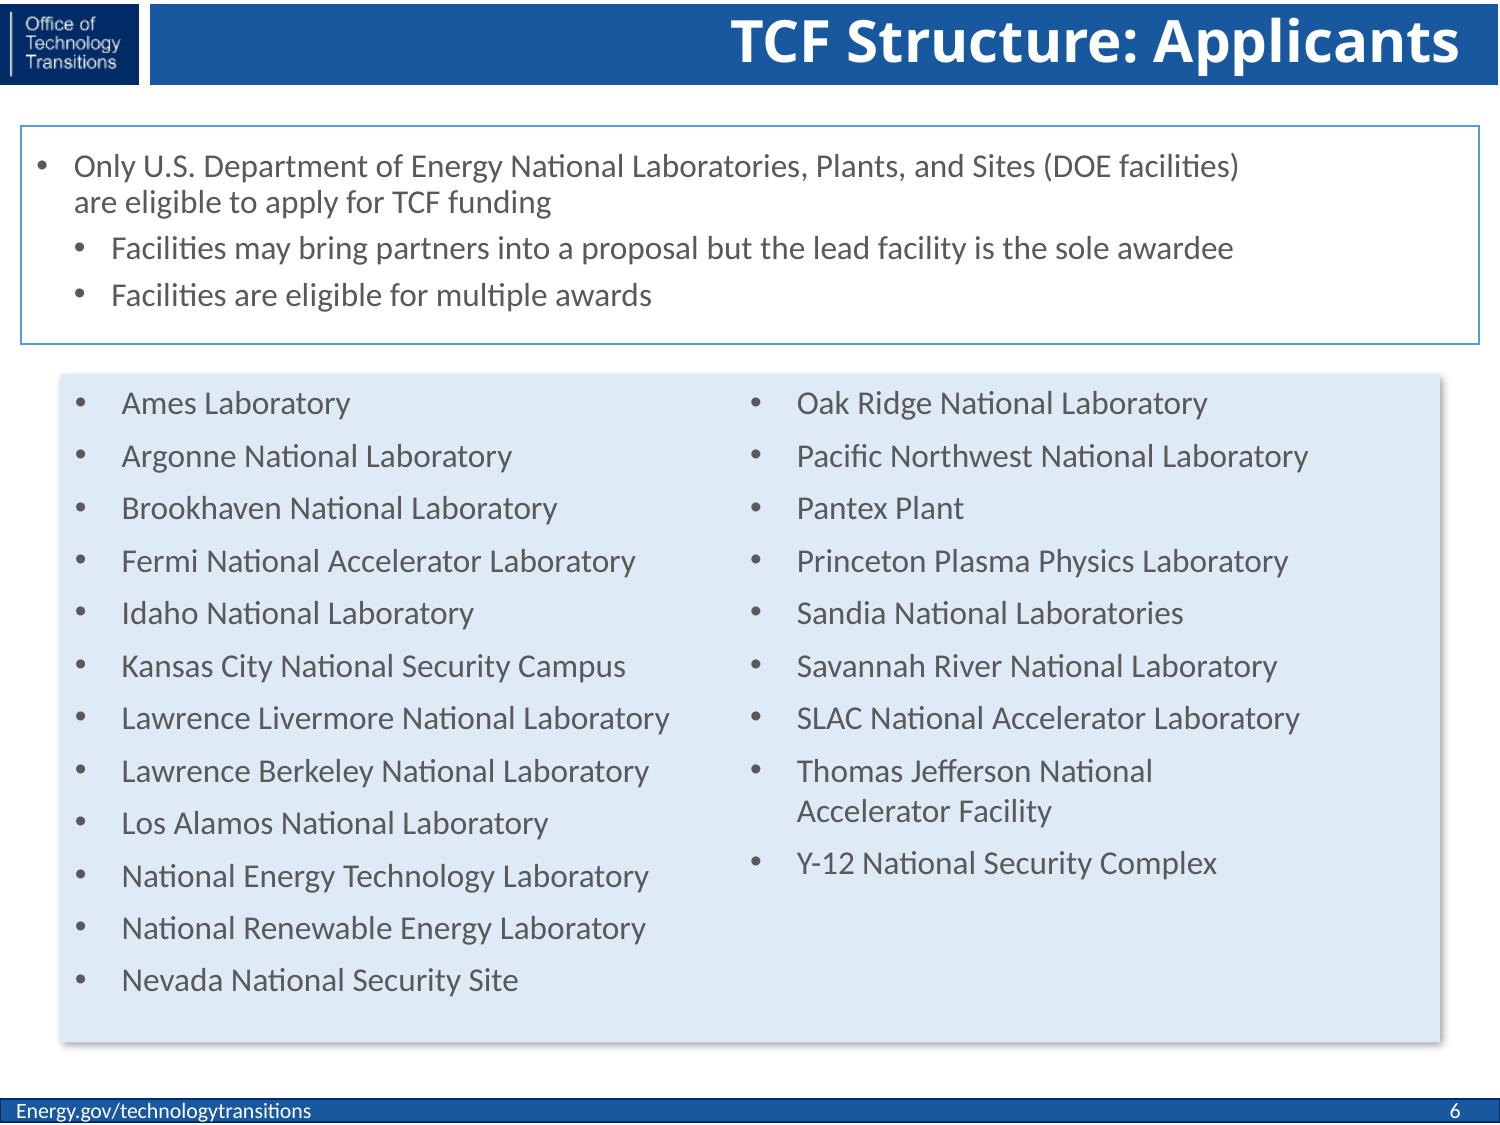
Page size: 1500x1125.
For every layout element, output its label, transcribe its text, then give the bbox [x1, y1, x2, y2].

list Only U.S. Department of Energy National Laboratories, Plants, and Sites (DOE facilities) are eligible to apply for TCF funding Facilities may bring partners into a proposal but the lead facility is the sole awardee Facilities are eligible for multiple awards [20, 125, 1480, 345]
picture [7, 0, 145, 103]
text_box Ames Laboratory Argonne National Laboratory Brookhaven National Laboratory Fermi National Accelerator Laboratory Idaho National Laboratory Kansas City National Security Campus Lawrence Livermore National Laboratory Lawrence Berkeley National Laboratory Los Alamos National Laboratory National Energy Technology Laboratory National Renewable Energy Laboratory Nevada National Security Site Oak Ridge National Laboratory Pacific Northwest National Laboratory Pantex Plant Princeton Plasma Physics Laboratory Sandia National Laboratories Savannah River National Laboratory SLAC National Accelerator Laboratory Thomas Jefferson National Accelerator Facility Y-12 National Security Complex [59, 374, 1440, 1043]
title TCF Structure: Applicants [365, 4, 1476, 84]
